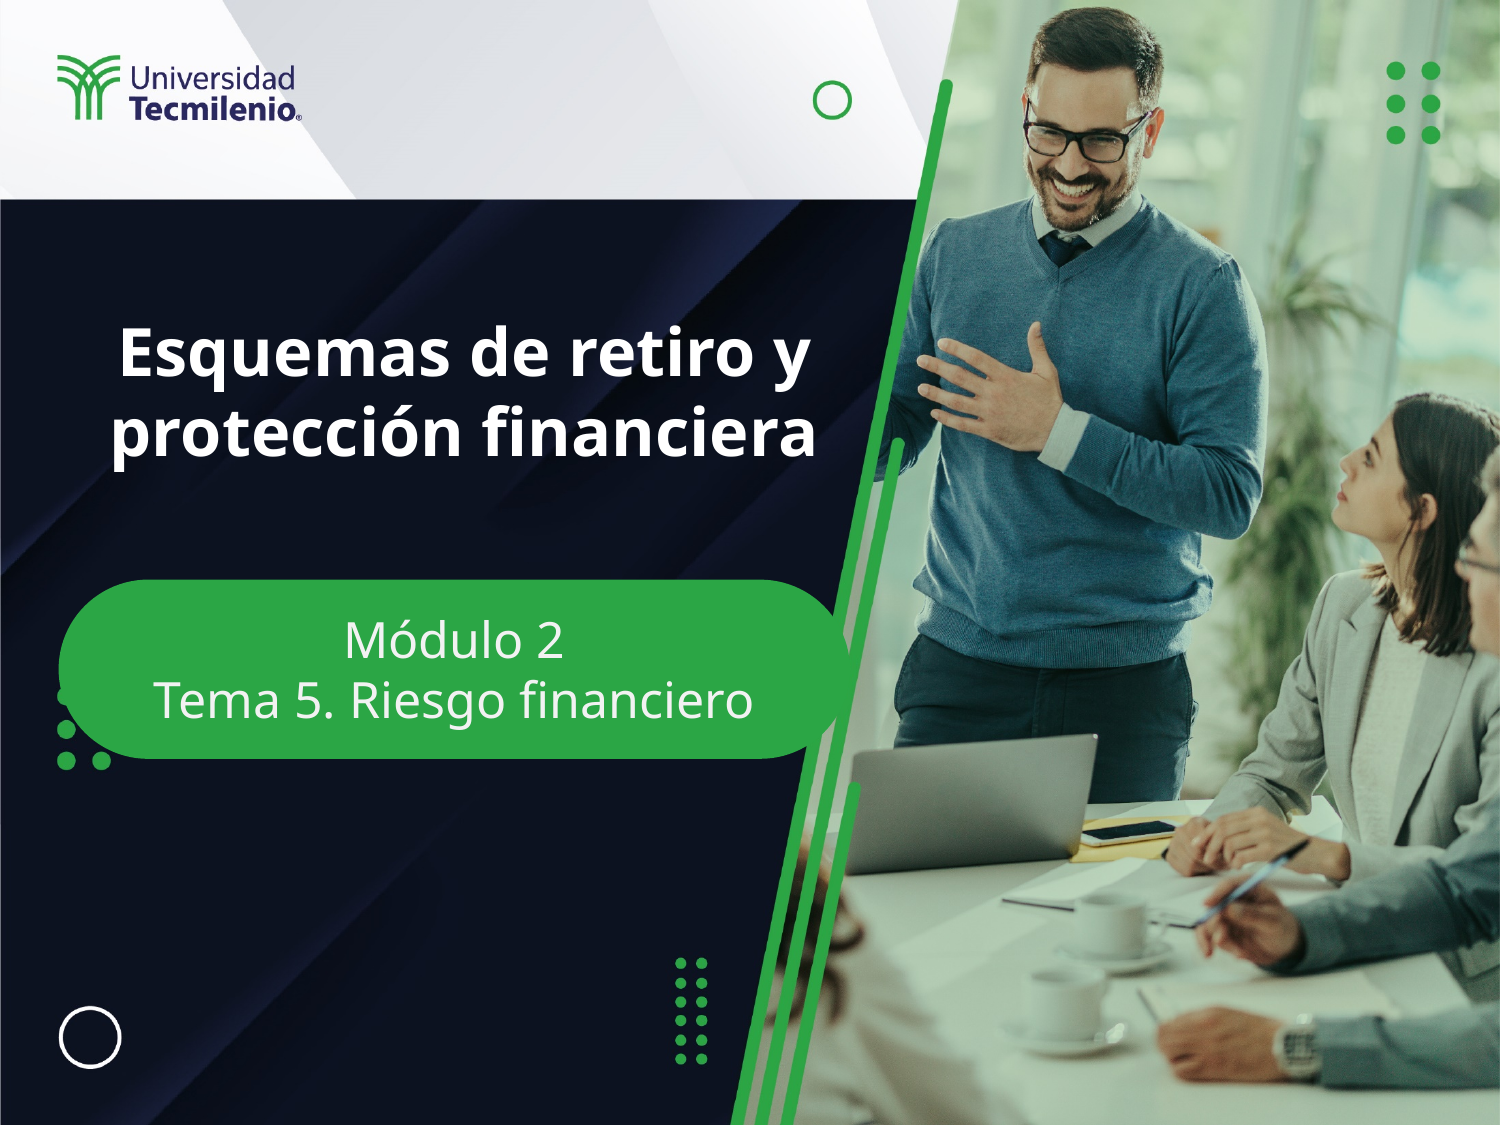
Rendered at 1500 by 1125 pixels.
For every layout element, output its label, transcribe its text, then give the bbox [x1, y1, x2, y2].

picture [0, 0, 1500, 1125]
text_box Módulo 2 Tema 5. Riesgo financiero [58, 601, 850, 736]
text_box [85, 736, 824, 761]
title Esquemas de retiro y protección financiera [51, 309, 877, 498]
text_box [86, 577, 822, 601]
